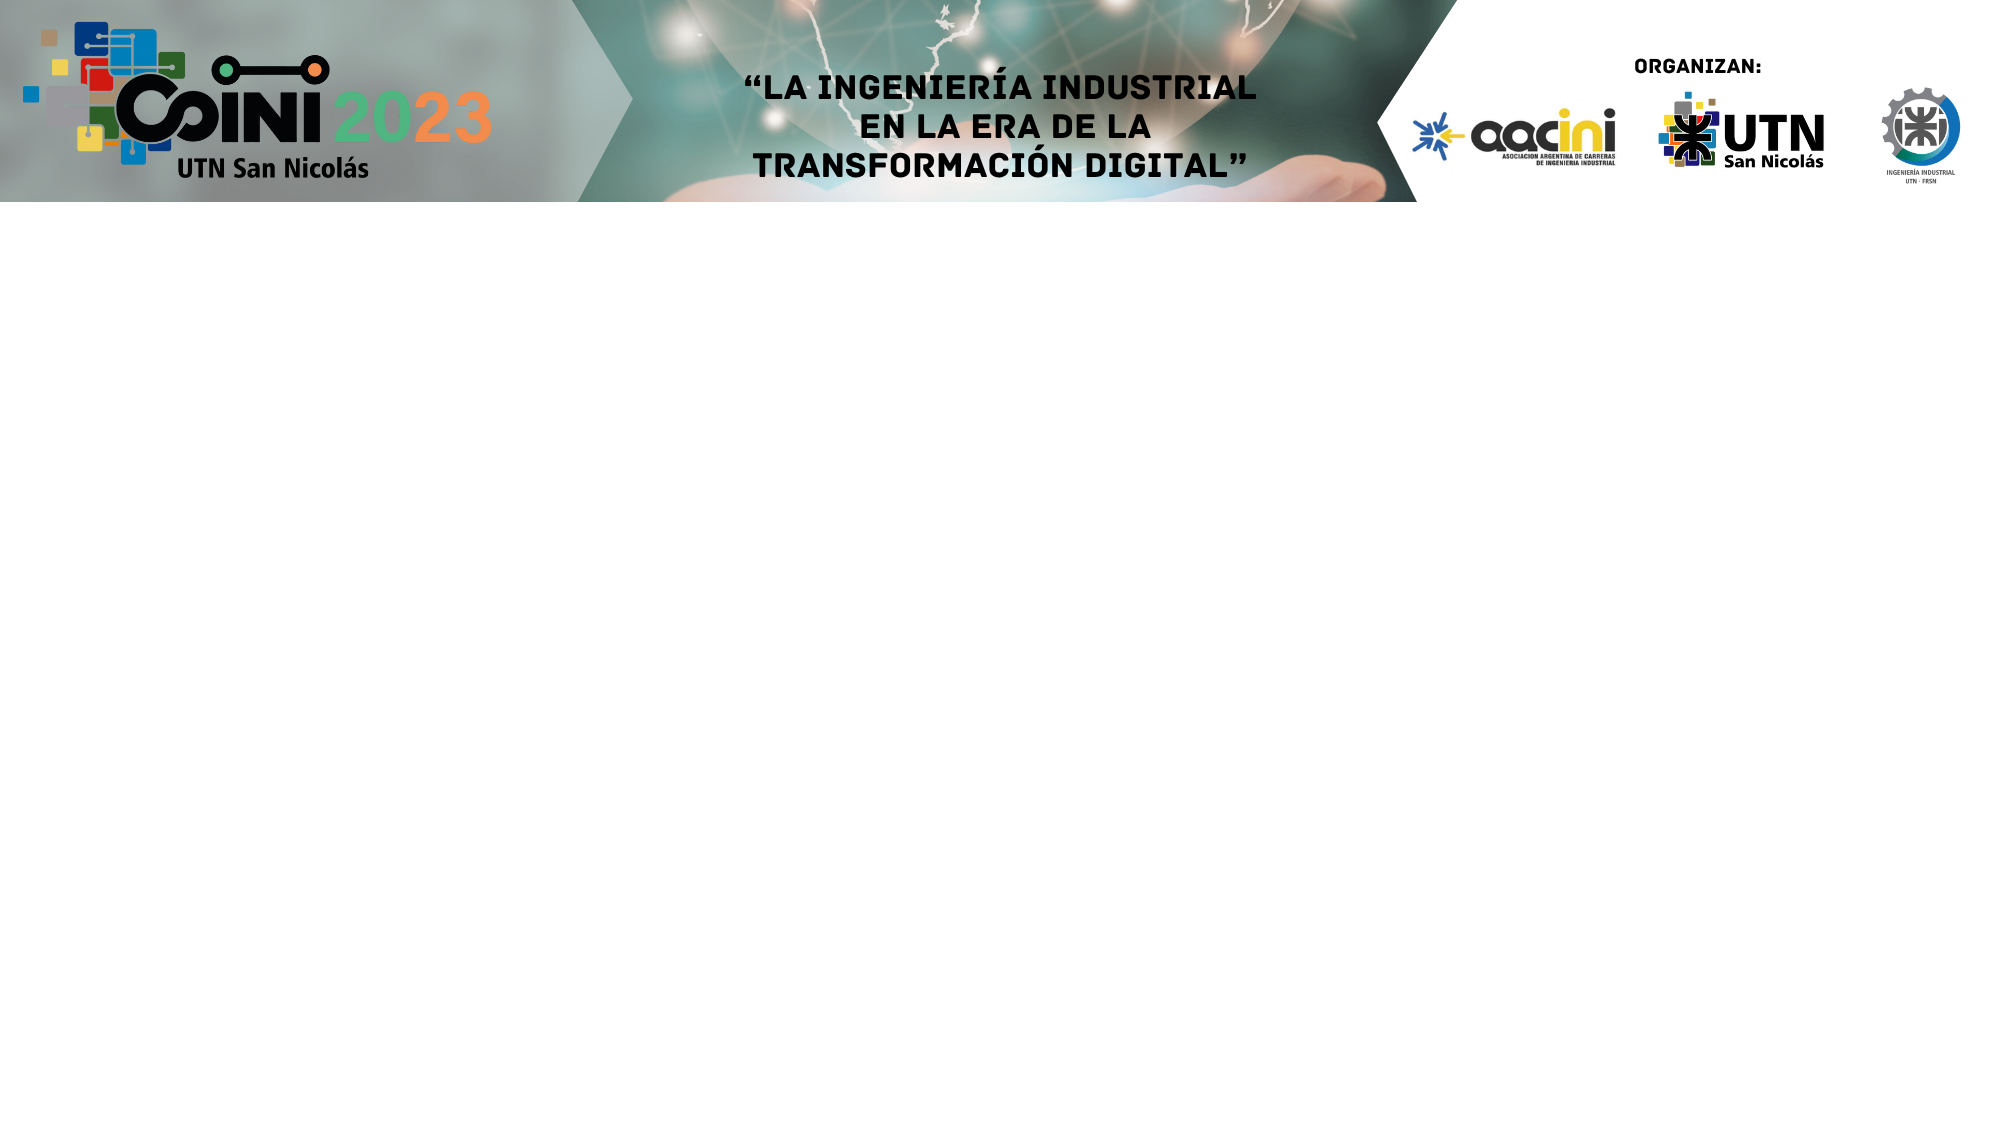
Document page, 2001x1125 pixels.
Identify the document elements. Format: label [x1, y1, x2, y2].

picture [0, 0, 2000, 202]
